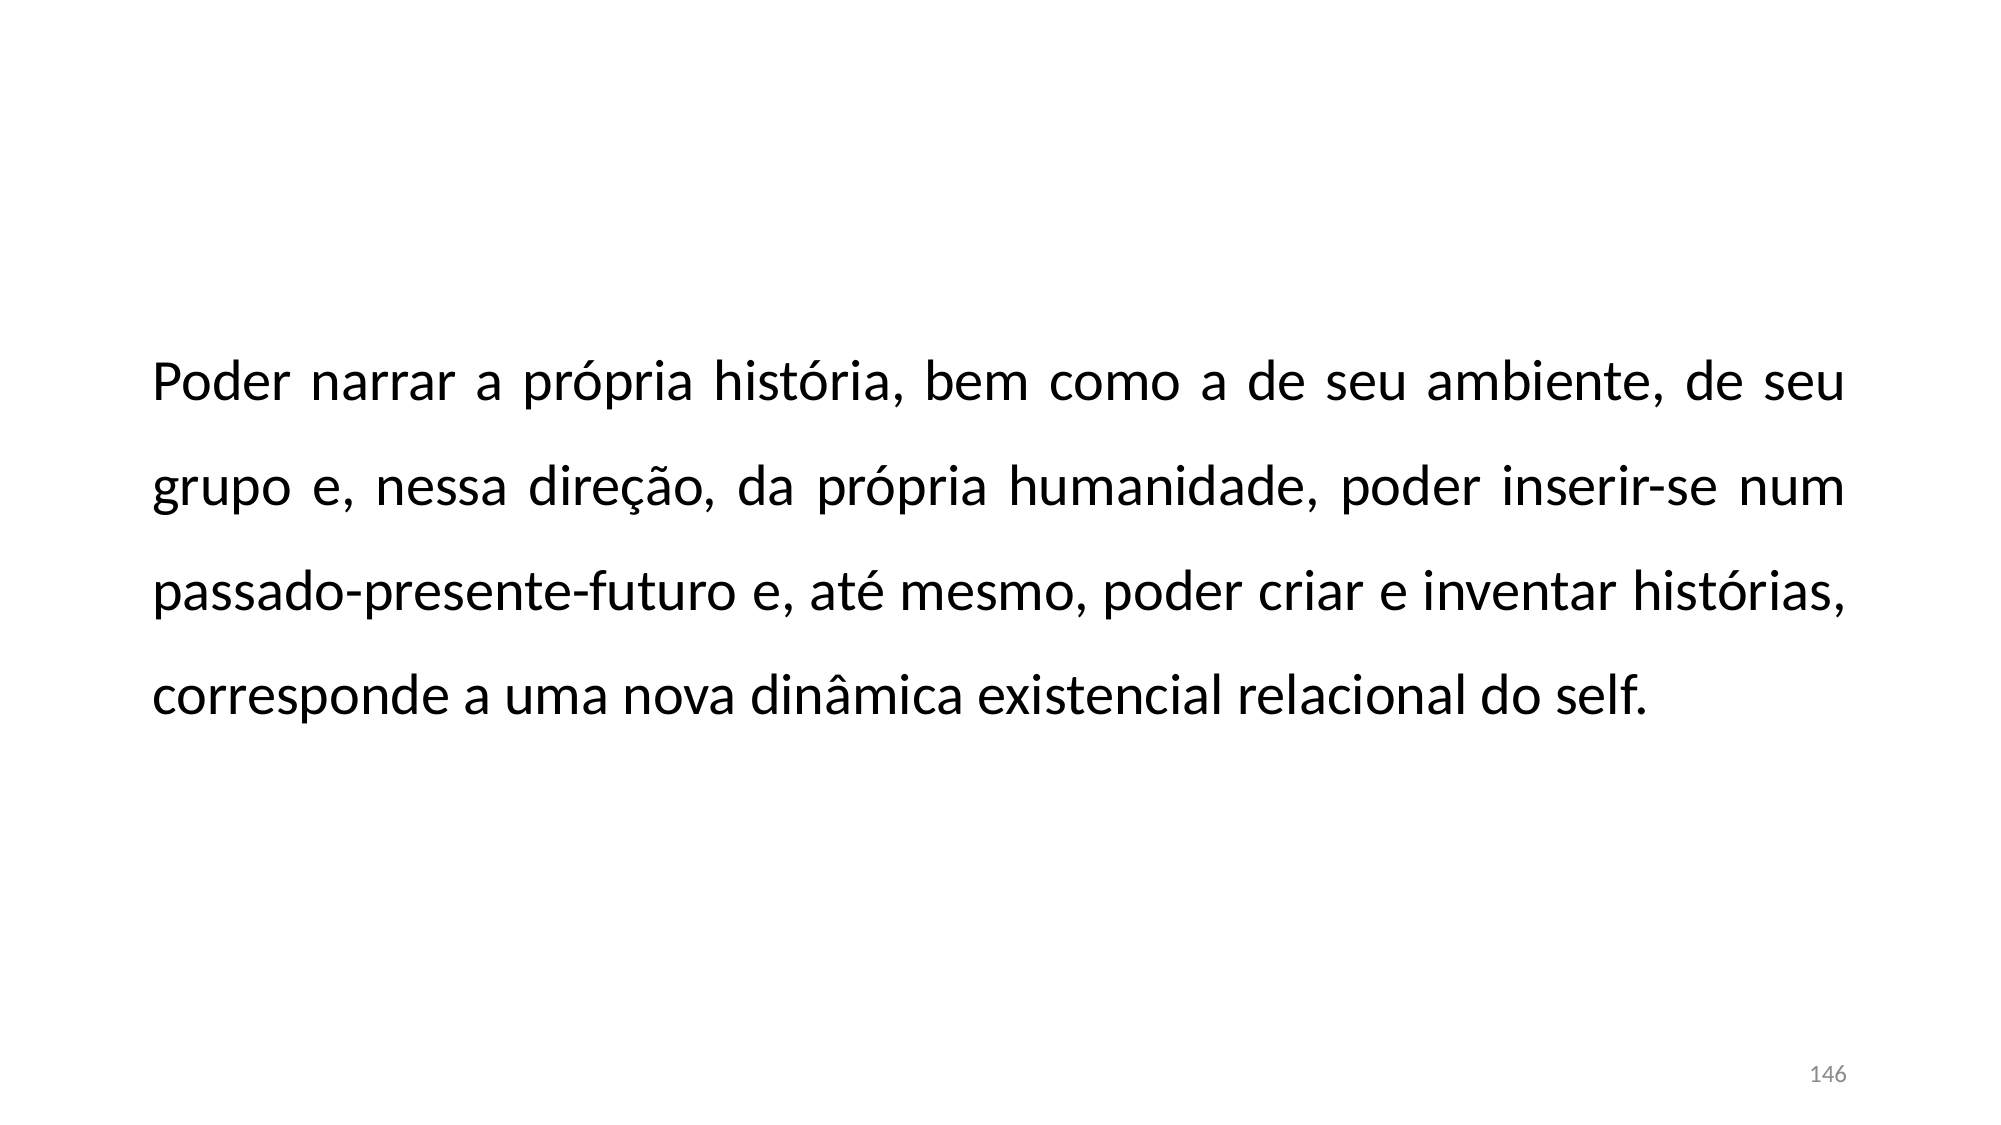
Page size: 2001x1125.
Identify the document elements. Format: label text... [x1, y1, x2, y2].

list Poder narrar a própria história, bem como a de seu ambiente, de seu grupo e, nessa direção, da própria humanidade, poder inserir-se num passado-presente-futuro e, até mesmo, poder criar e inventar histórias, corresponde a uma nova dinâmica existencial relacional do self. [137, 299, 1863, 1014]
slide_number 146 [1412, 1042, 1863, 1103]
